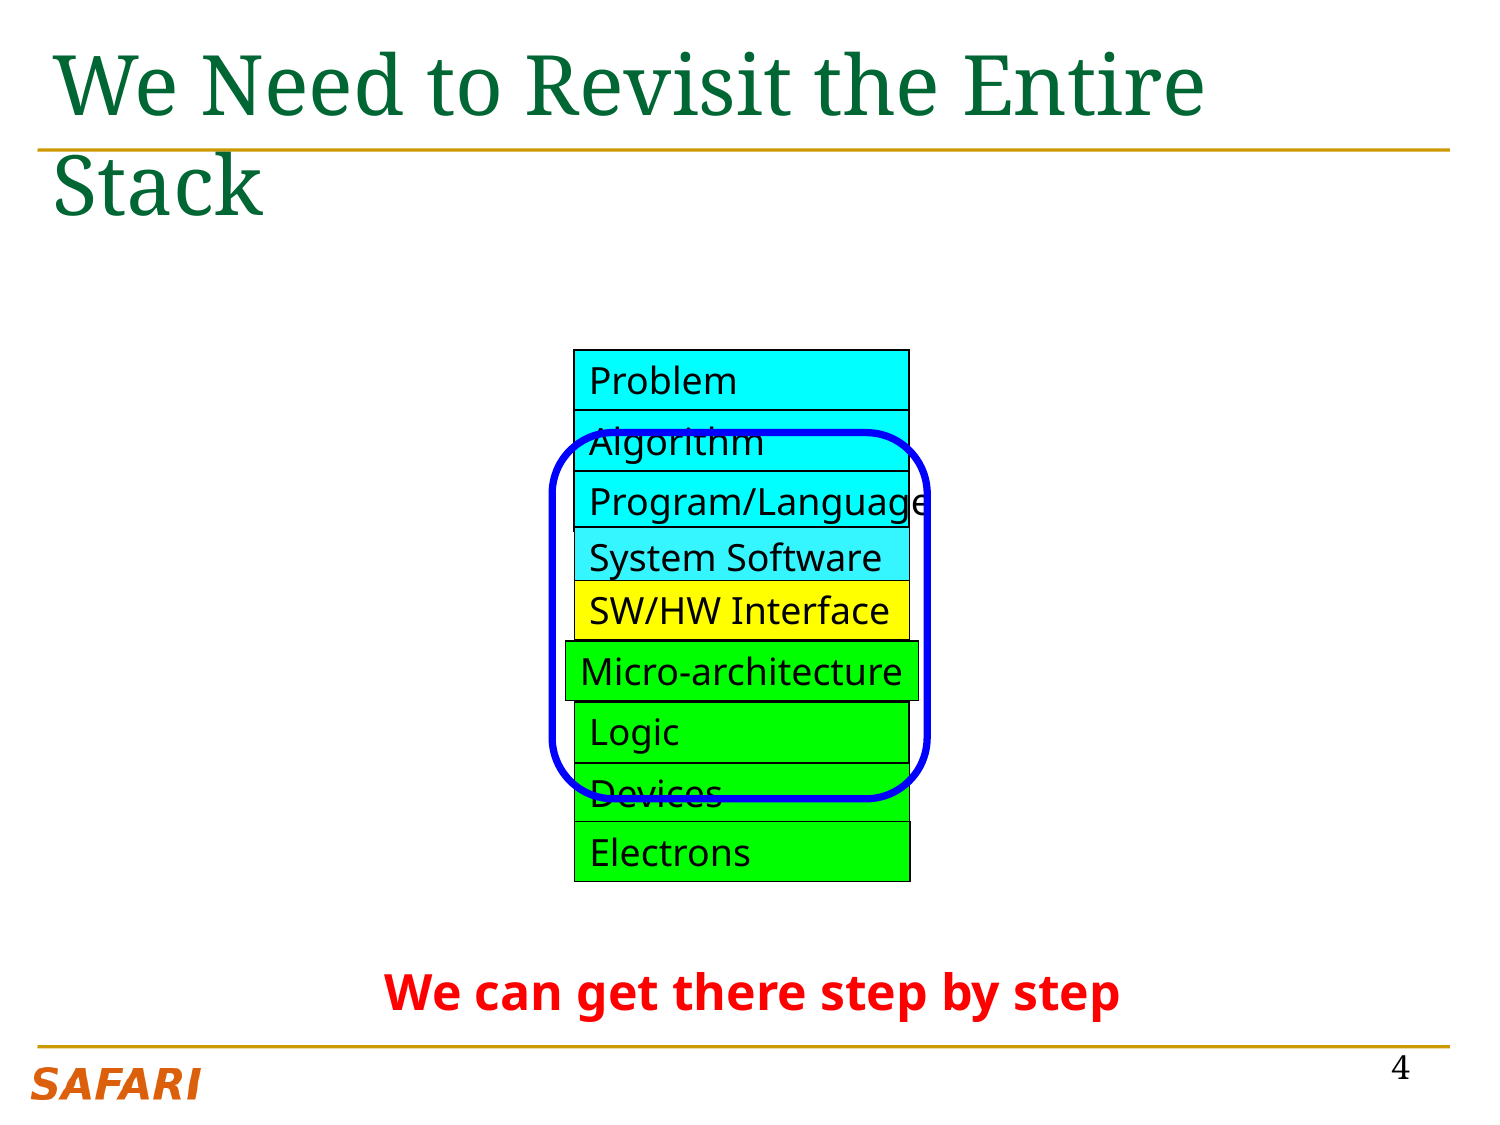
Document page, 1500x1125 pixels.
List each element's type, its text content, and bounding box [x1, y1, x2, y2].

title We Need to Revisit the Entire Stack [37, 24, 1451, 201]
text_box We can get there step by step [370, 953, 1137, 1028]
text_box Devices [574, 782, 910, 821]
text_box Problem [573, 349, 909, 411]
text_box [552, 432, 928, 799]
slide_number 4 [1074, 1023, 1426, 1100]
picture [29, 1058, 207, 1110]
text_box Electrons [574, 821, 910, 882]
text_box Algorithm [573, 411, 909, 449]
